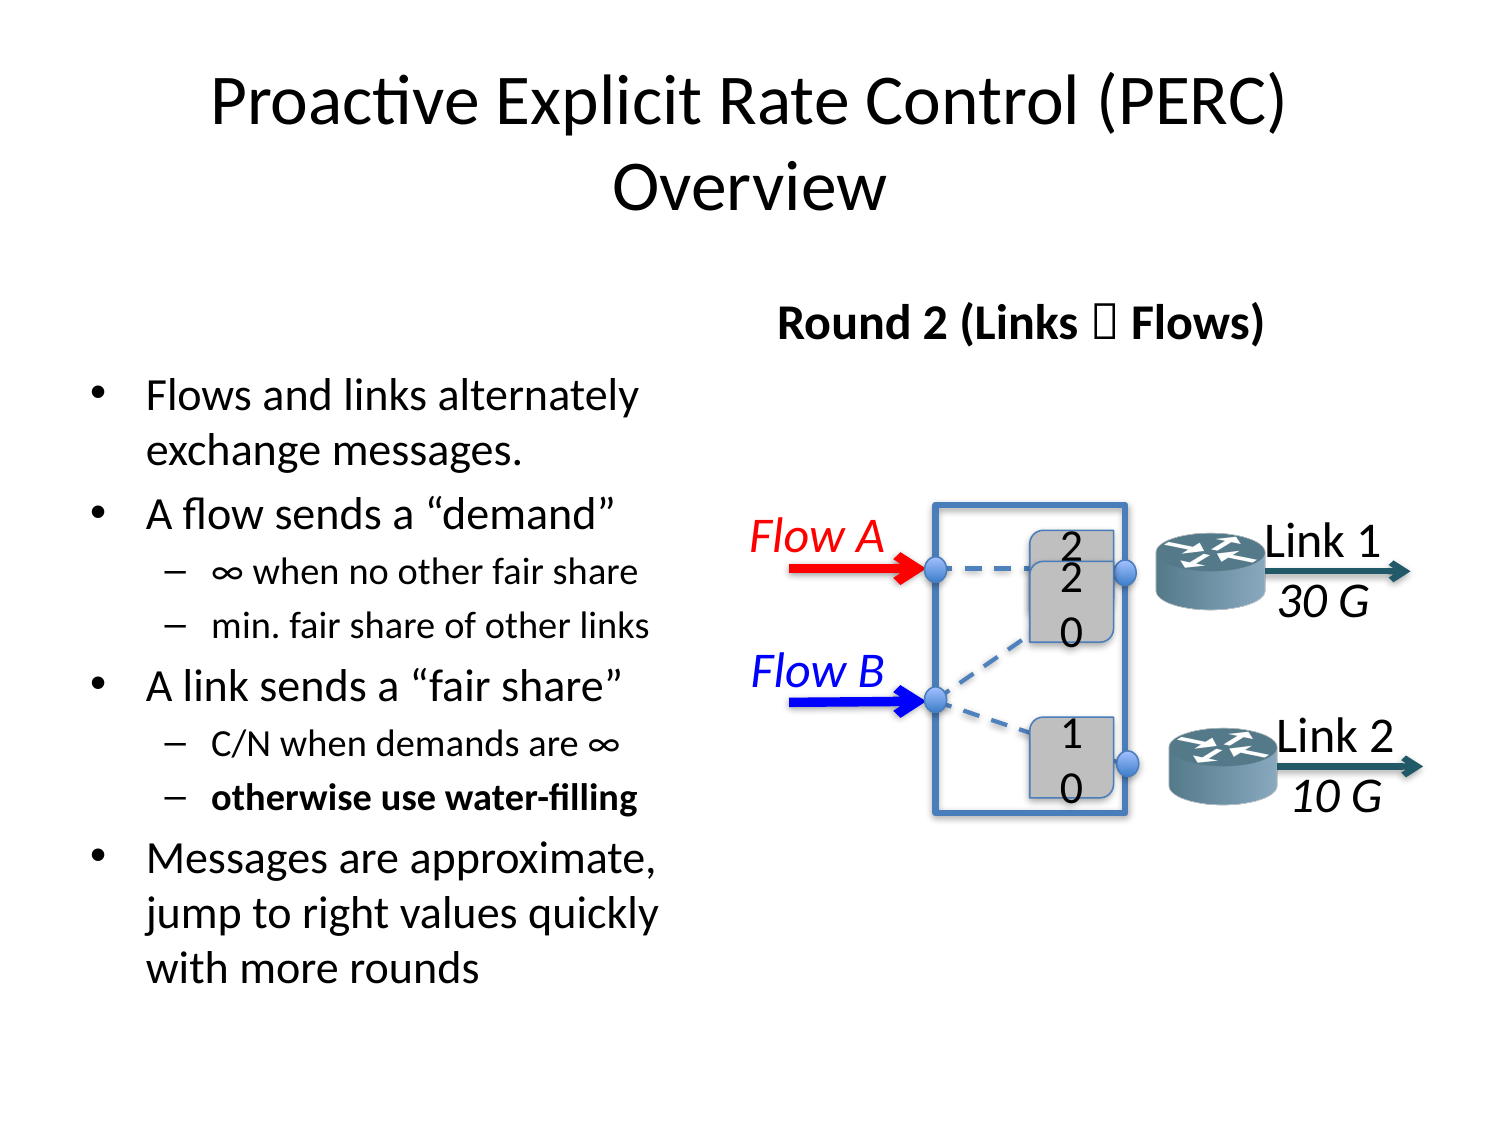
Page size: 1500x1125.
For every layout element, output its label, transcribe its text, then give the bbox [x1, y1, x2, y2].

picture [1154, 531, 1267, 612]
text_box 10 [1028, 716, 1115, 799]
title Proactive Explicit Rate Control (PERC) Overview [75, 45, 1425, 233]
list Flows and links alternately exchange messages. A flow sends a “demand” ∞ when no other fair share min. fair share of other links A link sends a “fair share” C/N when demands are ∞ otherwise use water-filling Messages are approximate, jump to right values quickly with more rounds [75, 356, 738, 1005]
list Round 2 (Links  Flows) [761, 251, 1425, 357]
text_box 20 [1028, 560, 1115, 643]
text_box 20 [1028, 529, 1115, 566]
picture [1167, 726, 1279, 807]
